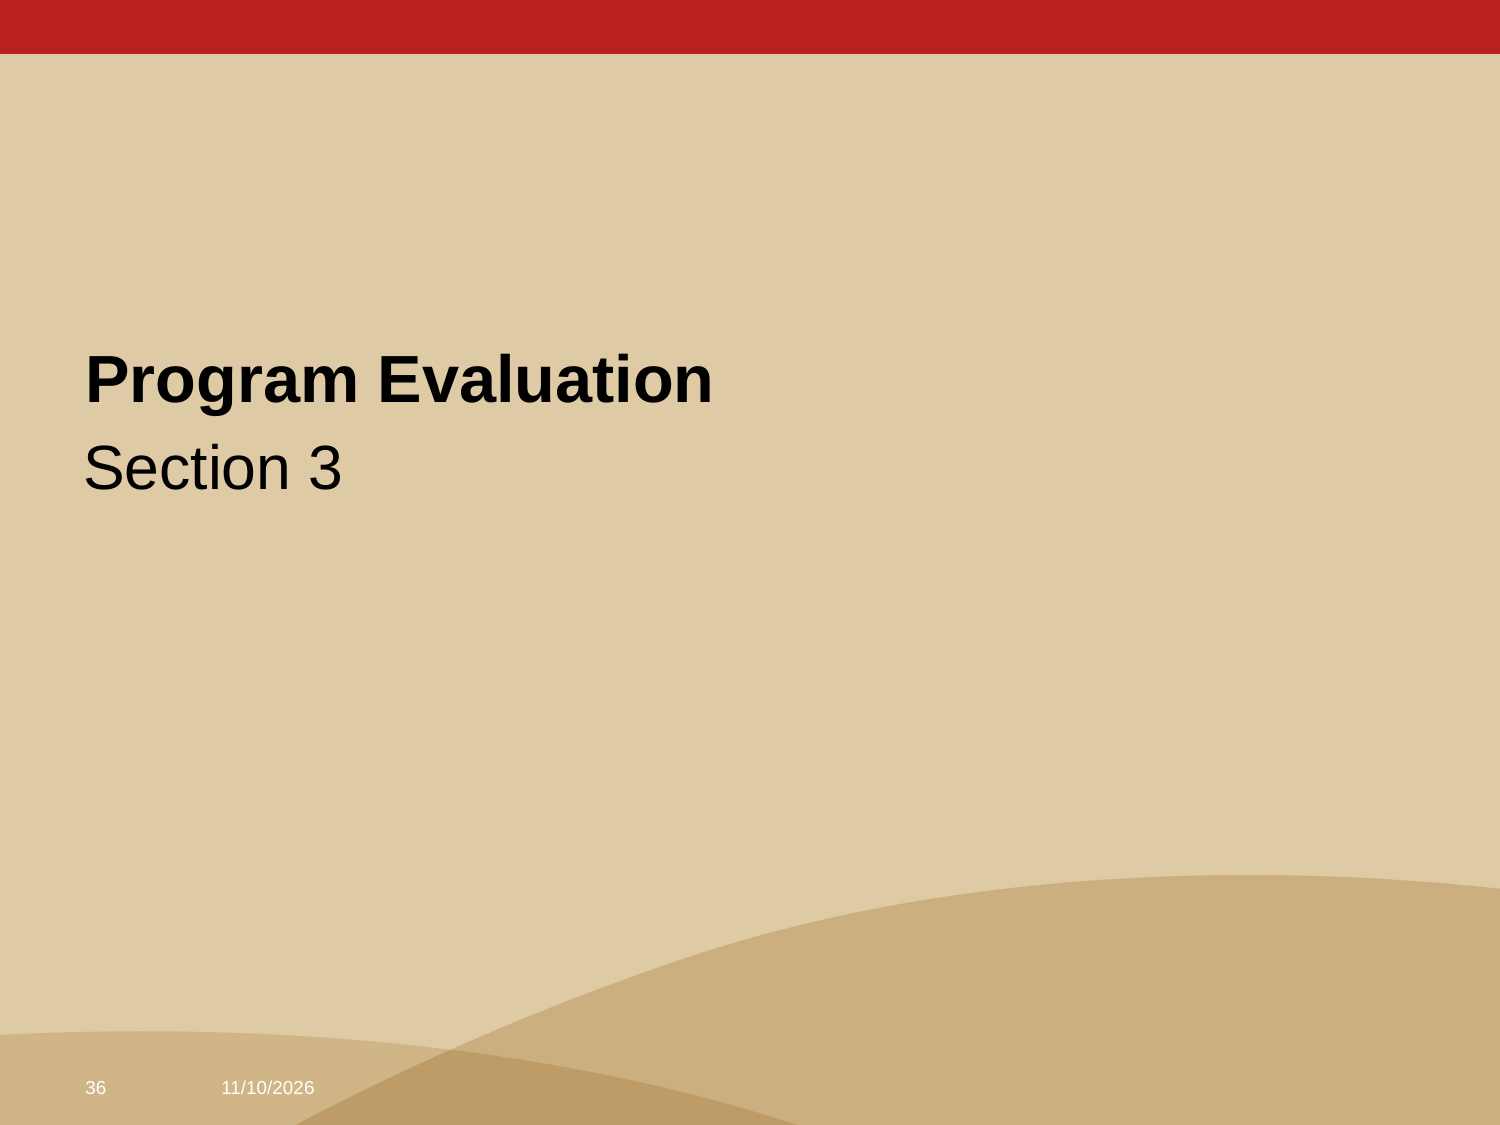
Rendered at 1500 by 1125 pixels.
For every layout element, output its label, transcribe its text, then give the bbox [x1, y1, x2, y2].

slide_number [206, 1057, 393, 1118]
list Section 3 [68, 427, 1378, 528]
list Program Evaluation [70, 337, 1380, 416]
picture [0, 0, 1500, 1125]
